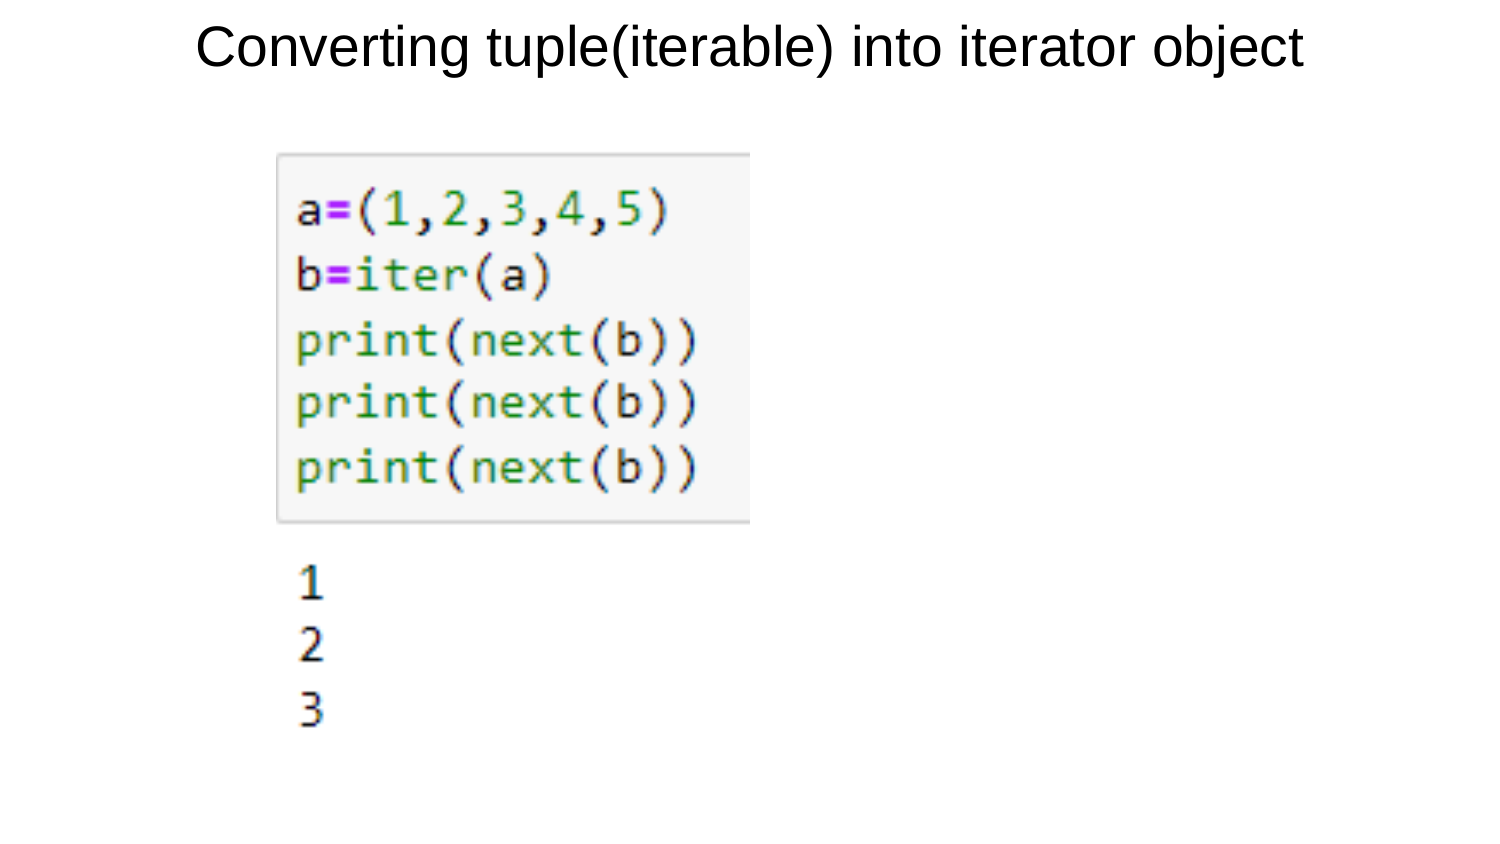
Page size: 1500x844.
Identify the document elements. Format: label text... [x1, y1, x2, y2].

title Converting tuple(iterable) into iterator object [51, 0, 1449, 94]
picture [276, 137, 751, 762]
